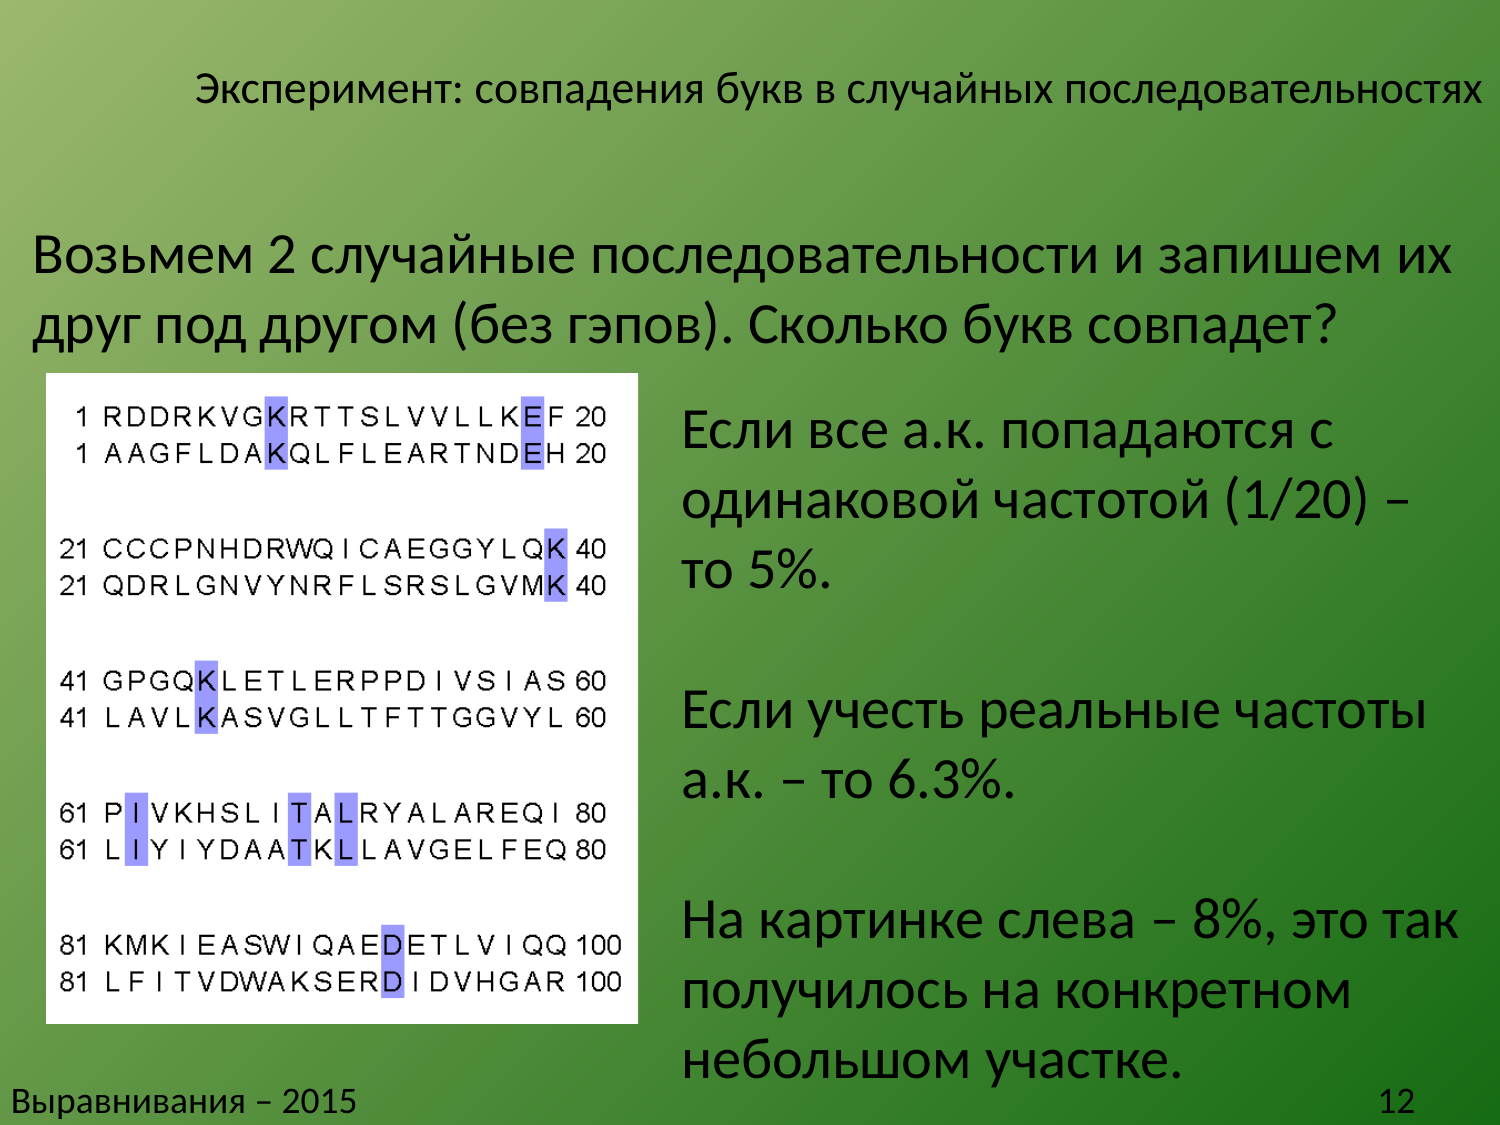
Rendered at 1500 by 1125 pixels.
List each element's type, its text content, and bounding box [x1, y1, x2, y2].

text_box Если все а.к. попадаются с одинаковой частотой (1/20) – то 5%. Если учесть реальные частоты а.к. – то 6.3%. На картинке слева – 8%, это так получилось на конкретном небольшом участке. [666, 382, 1483, 1098]
text_box Возьмем 2 случайные последовательности и запишем их друг под другом (без гэпов). Сколько букв совпадет? [17, 208, 1474, 433]
title Эксперимент: совпадения букв в случайных последовательностях [150, 33, 1500, 138]
picture [45, 373, 639, 1024]
